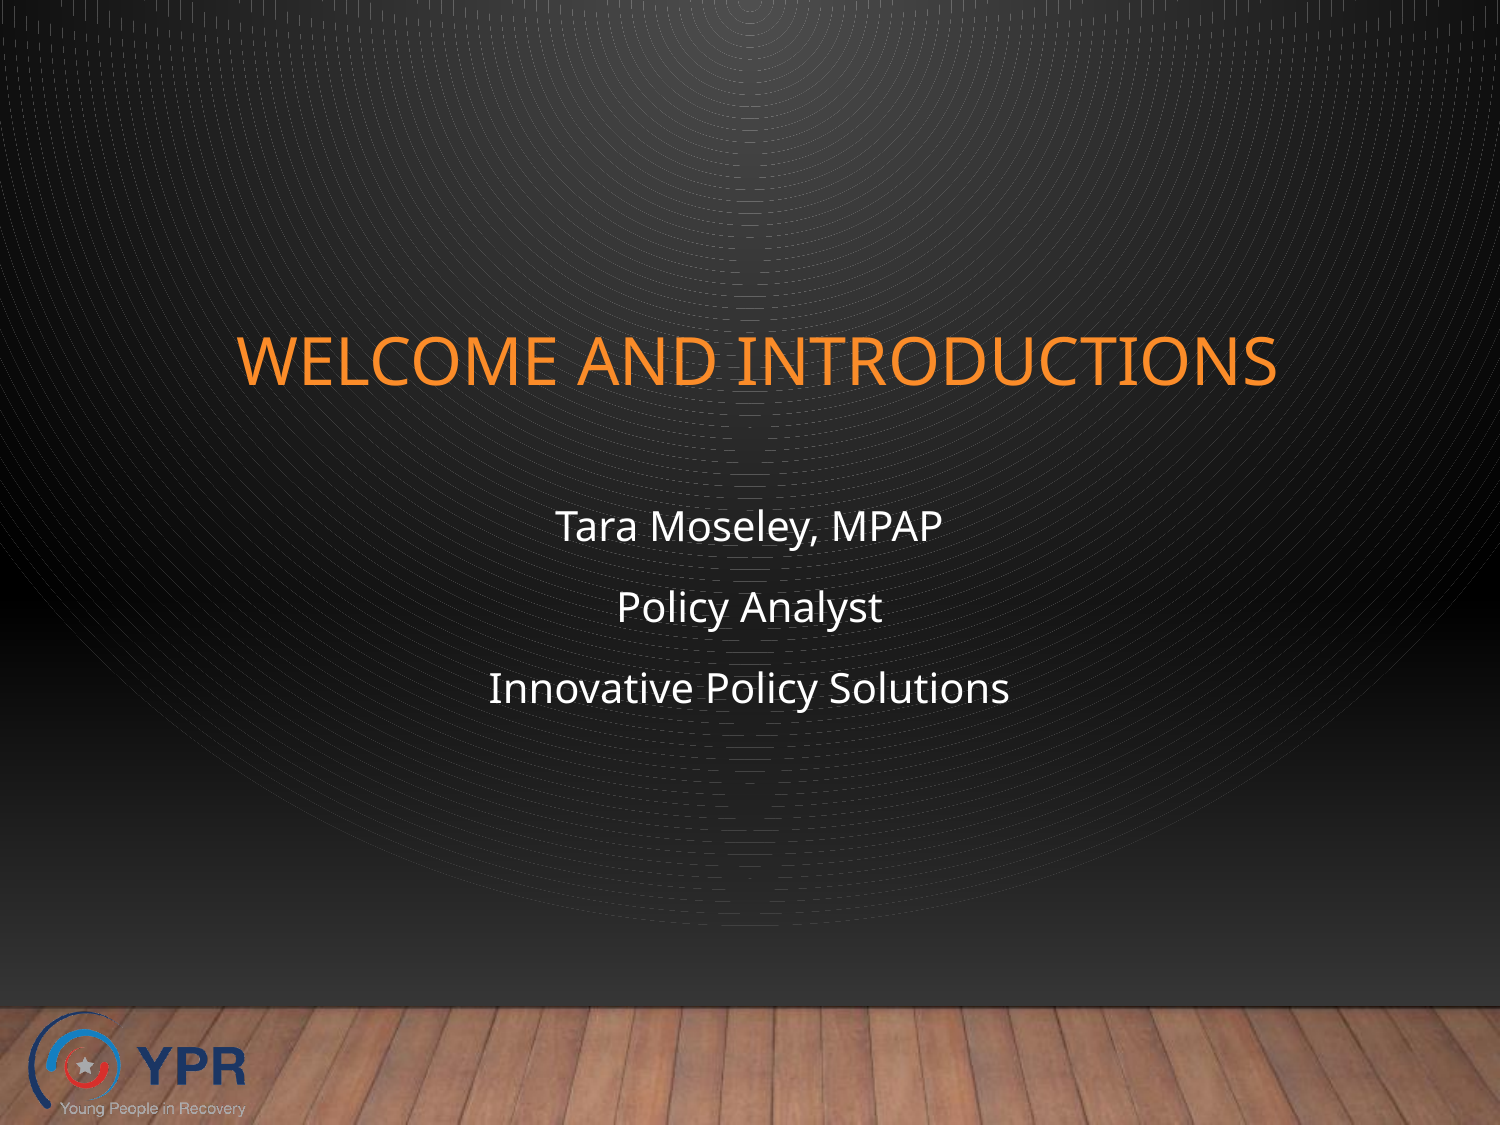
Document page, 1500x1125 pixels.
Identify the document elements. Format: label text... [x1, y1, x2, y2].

list Tara Moseley, MPAP Policy Analyst Innovative Policy Solutions [236, 330, 1263, 897]
title Welcome and Introductions [188, 248, 1346, 479]
picture [0, 1005, 1500, 1125]
